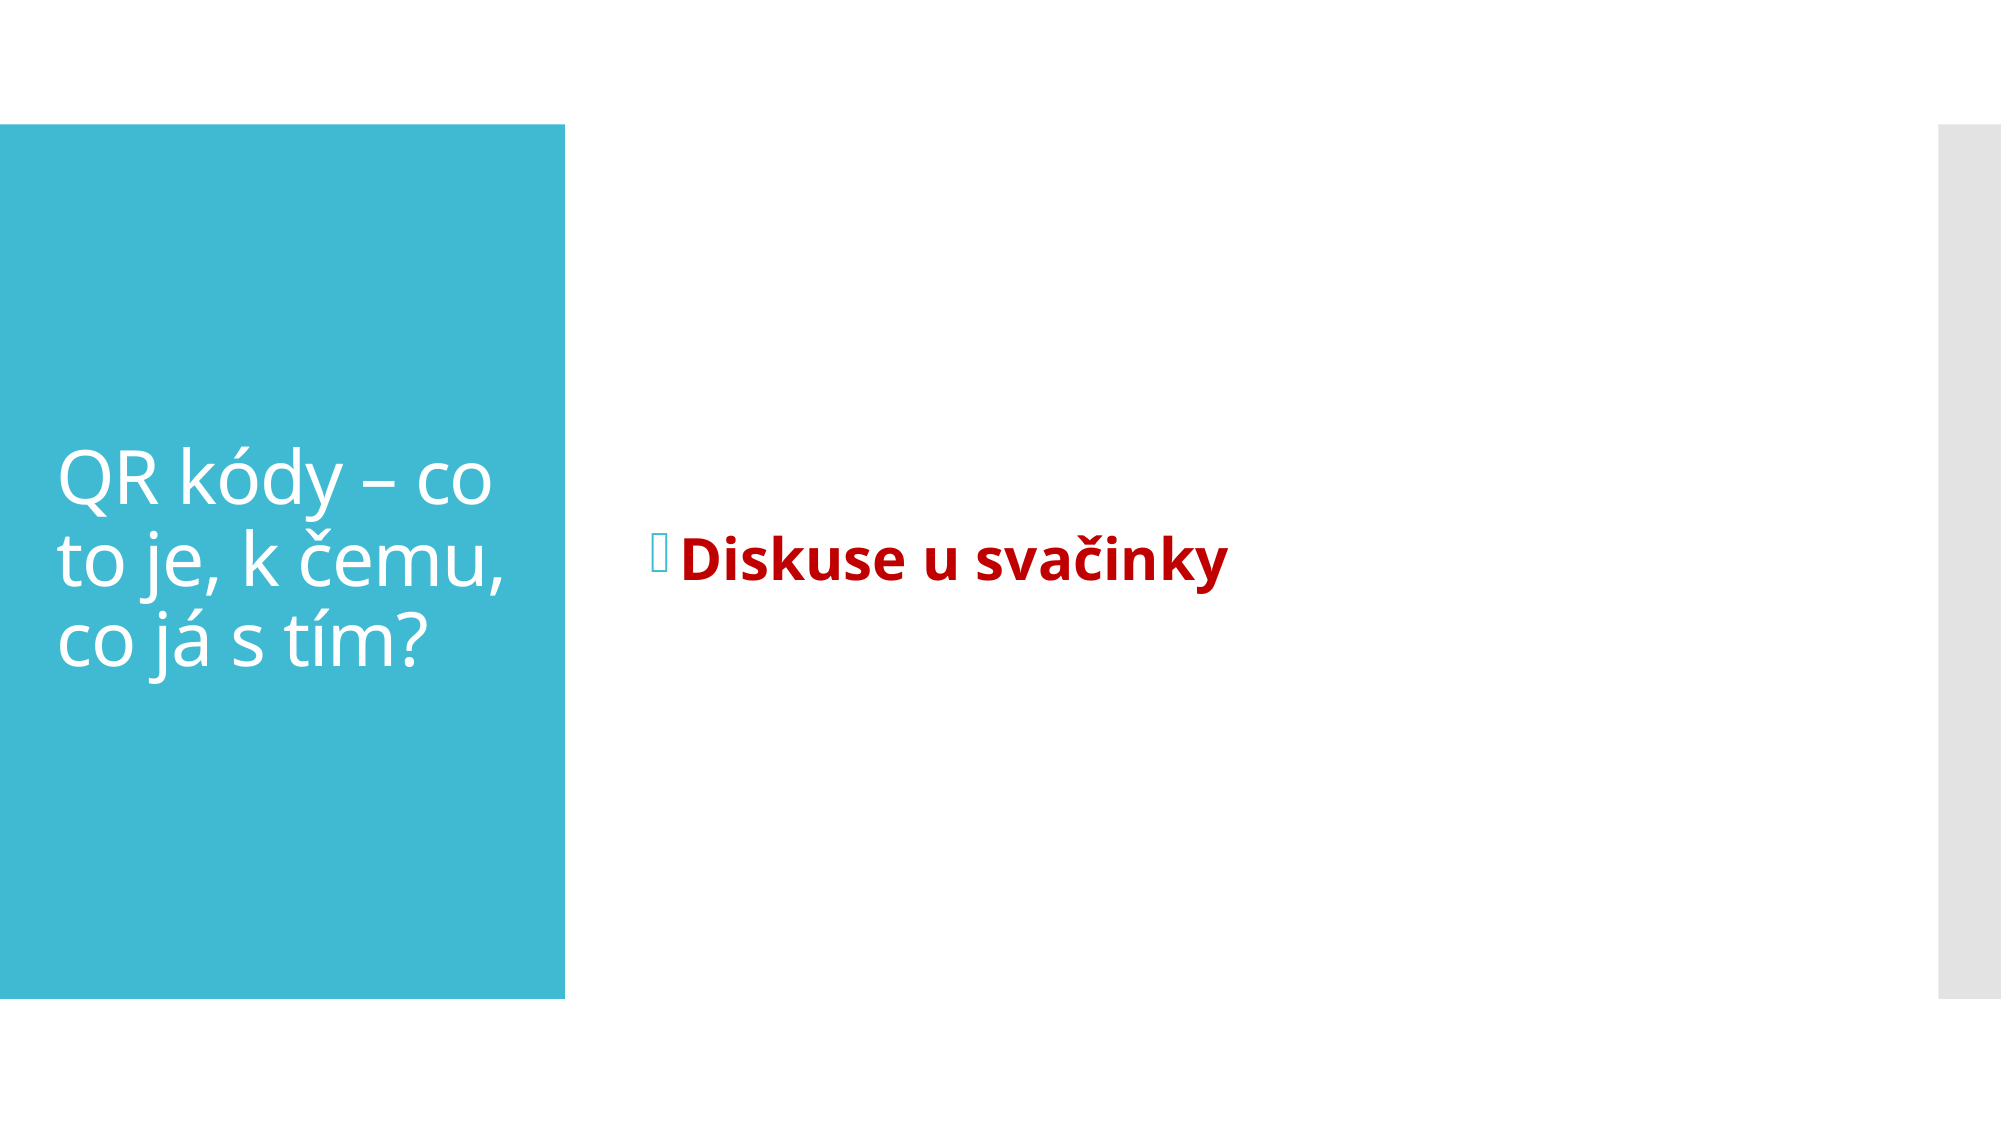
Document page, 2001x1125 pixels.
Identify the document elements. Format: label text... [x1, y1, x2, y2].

list Diskuse u svačinky [634, 141, 1835, 982]
title QR kódy – co to je, k čemu, co já s tím? [41, 184, 525, 940]
